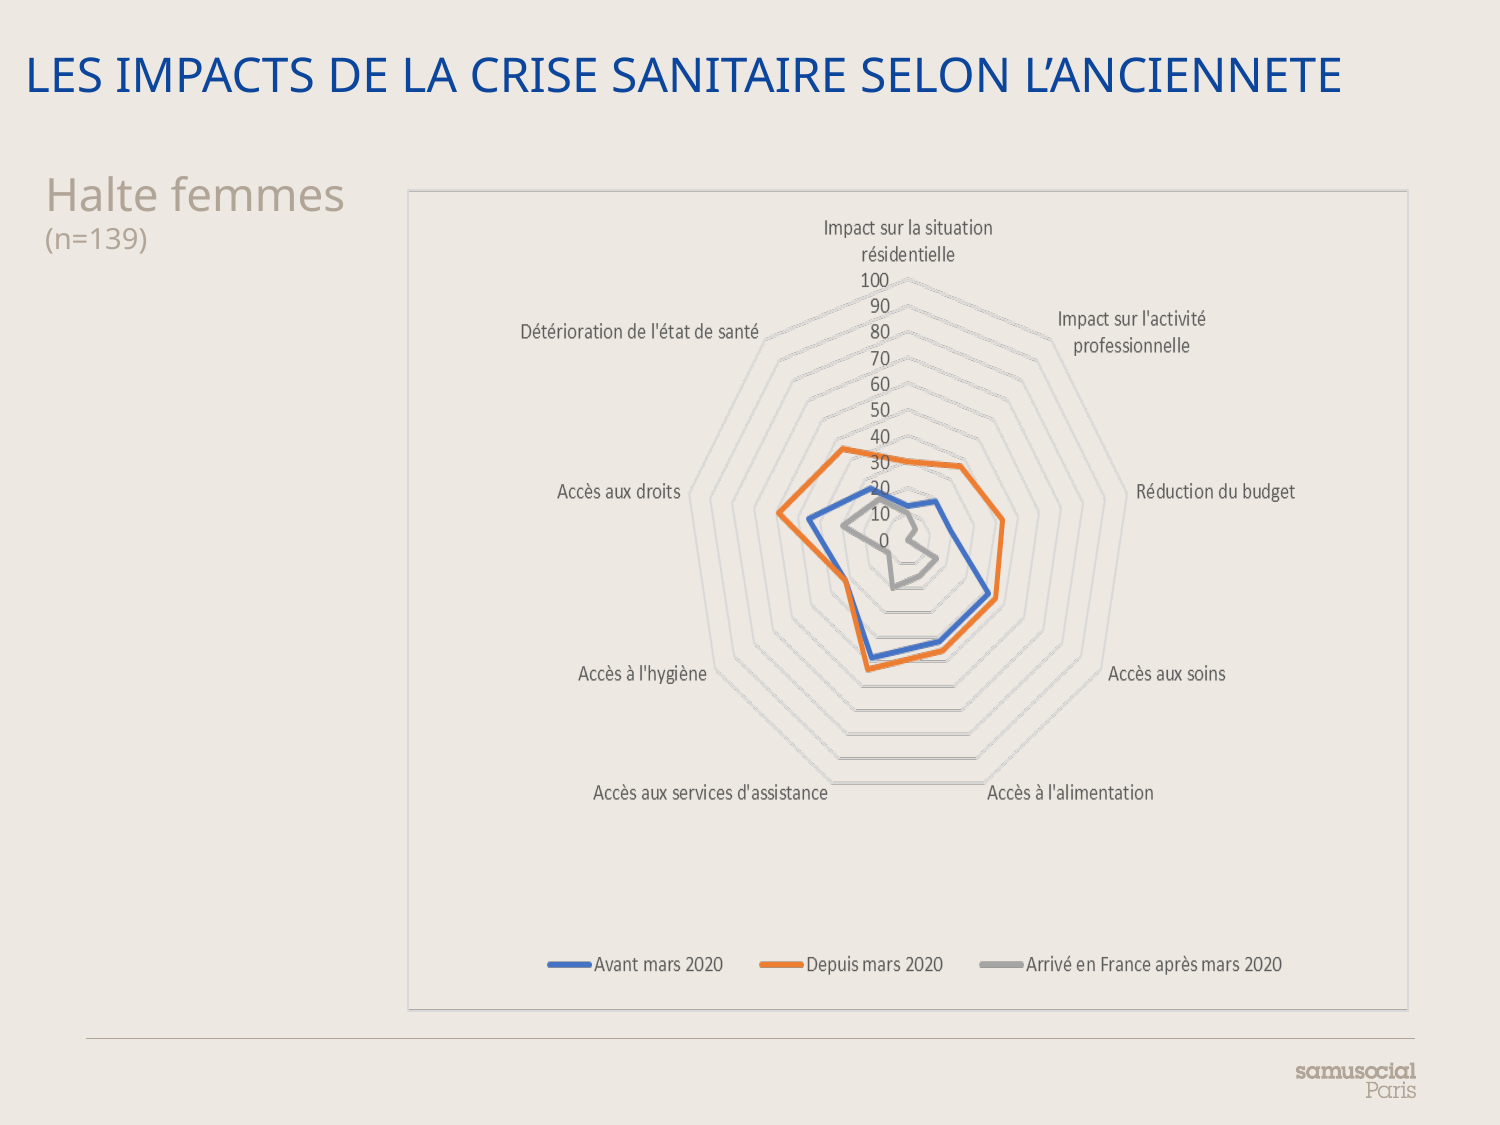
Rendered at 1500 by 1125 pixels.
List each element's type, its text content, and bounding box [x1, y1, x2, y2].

picture [407, 188, 1409, 1012]
title LES IMPACTS DE LA CRISE SANITAIRE SELON L’ANCIENNETE [24, 44, 1450, 100]
text_box Halte femmes (n=139) [45, 165, 770, 256]
